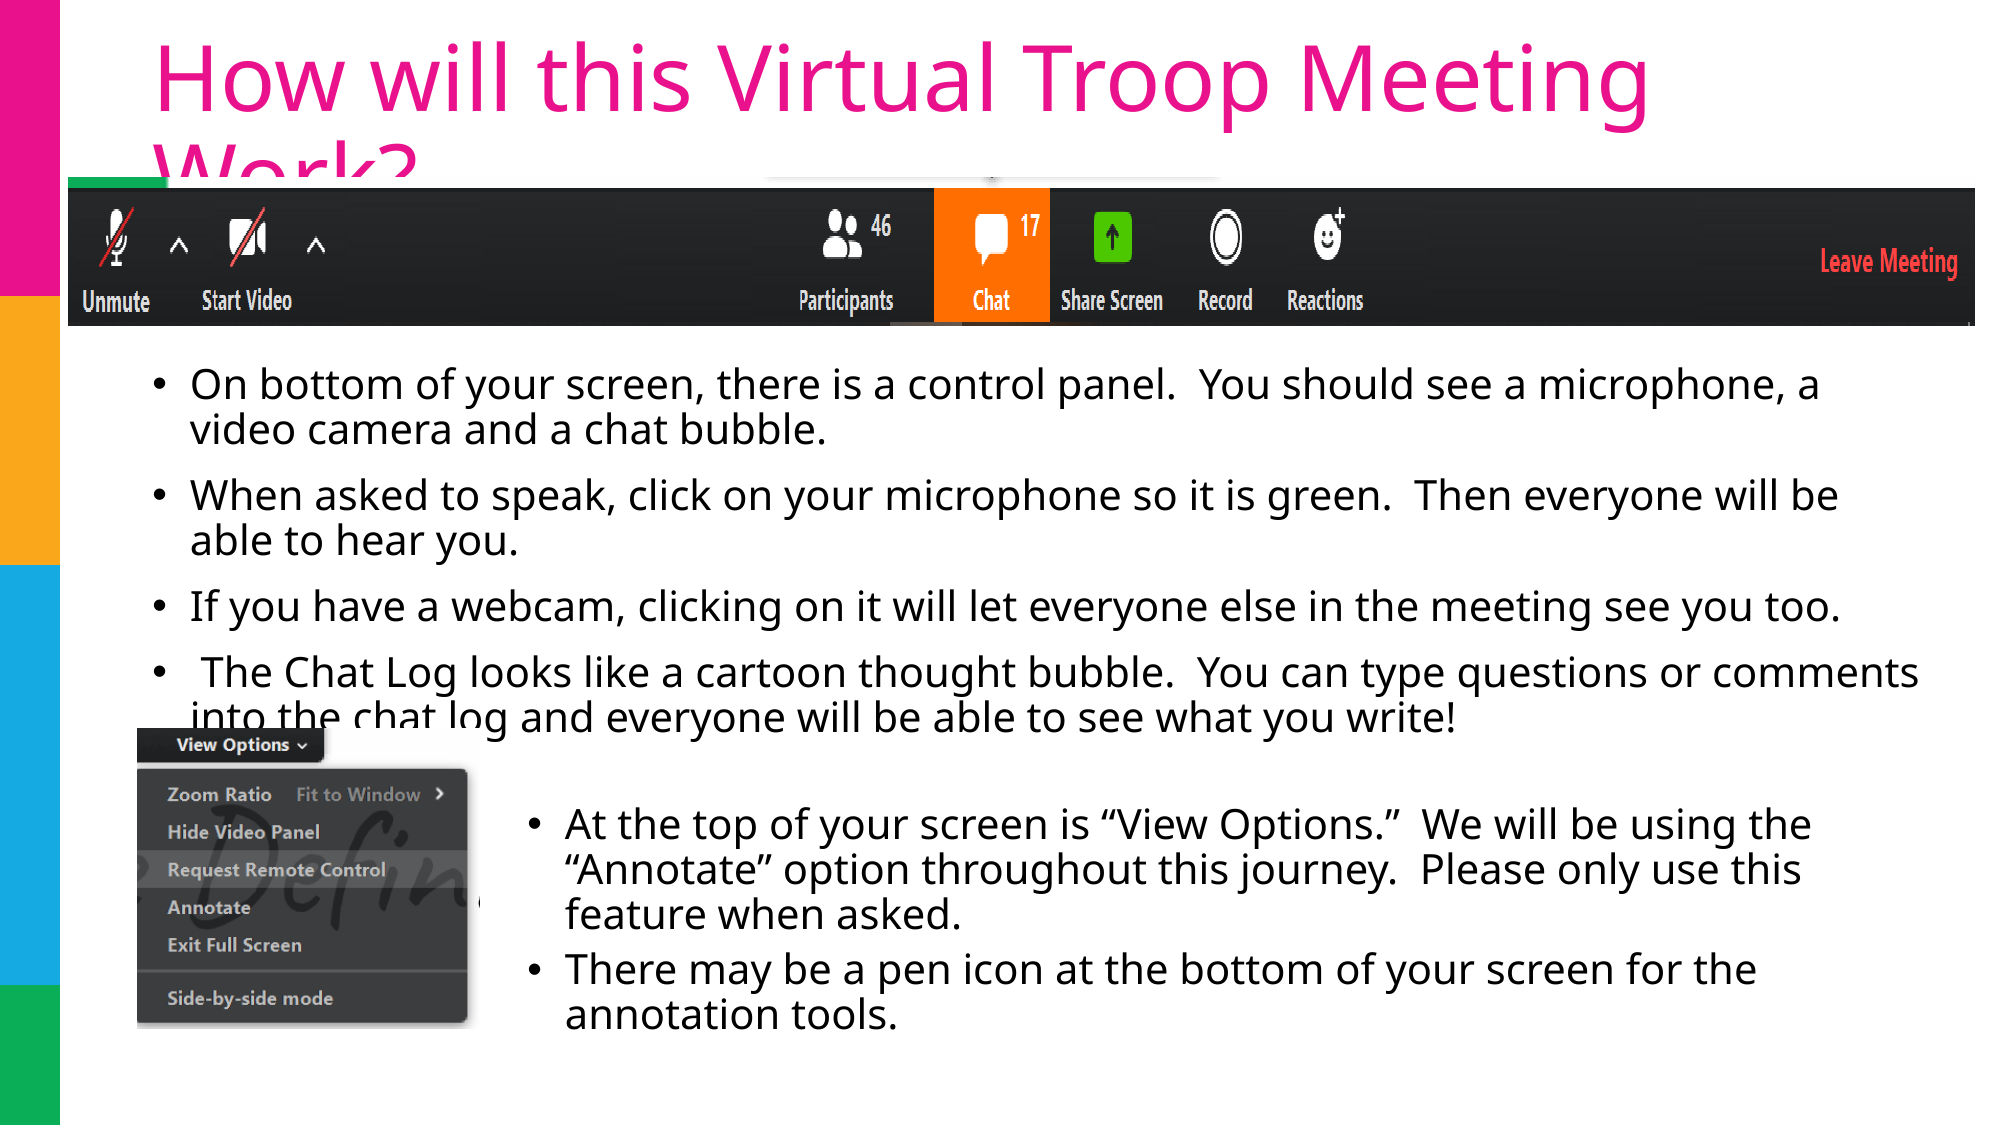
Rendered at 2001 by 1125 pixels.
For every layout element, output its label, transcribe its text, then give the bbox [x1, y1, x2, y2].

picture [68, 177, 1975, 326]
picture [137, 728, 480, 1029]
title How will this Virtual Troop Meeting Work? [137, 22, 1863, 177]
list On bottom of your screen, there is a control panel. You should see a microphone, a video camera and a chat bubble. When asked to speak, click on your microphone so it is green. Then everyone will be able to hear you. If you have a webcam, clicking on it will let everyone else in the meeting see you too. The Chat Log looks like a cartoon thought bubble. You can type questions or comments into the chat log and everyone will be able to see what you write! At the top of your screen is “View Options.” We will be using the “Annotate” option throughout this journey. Please only use this feature when asked. There may be a pen icon at the bottom of your screen for the annotation tools. [137, 326, 1940, 1006]
picture [0, 0, 61, 1125]
